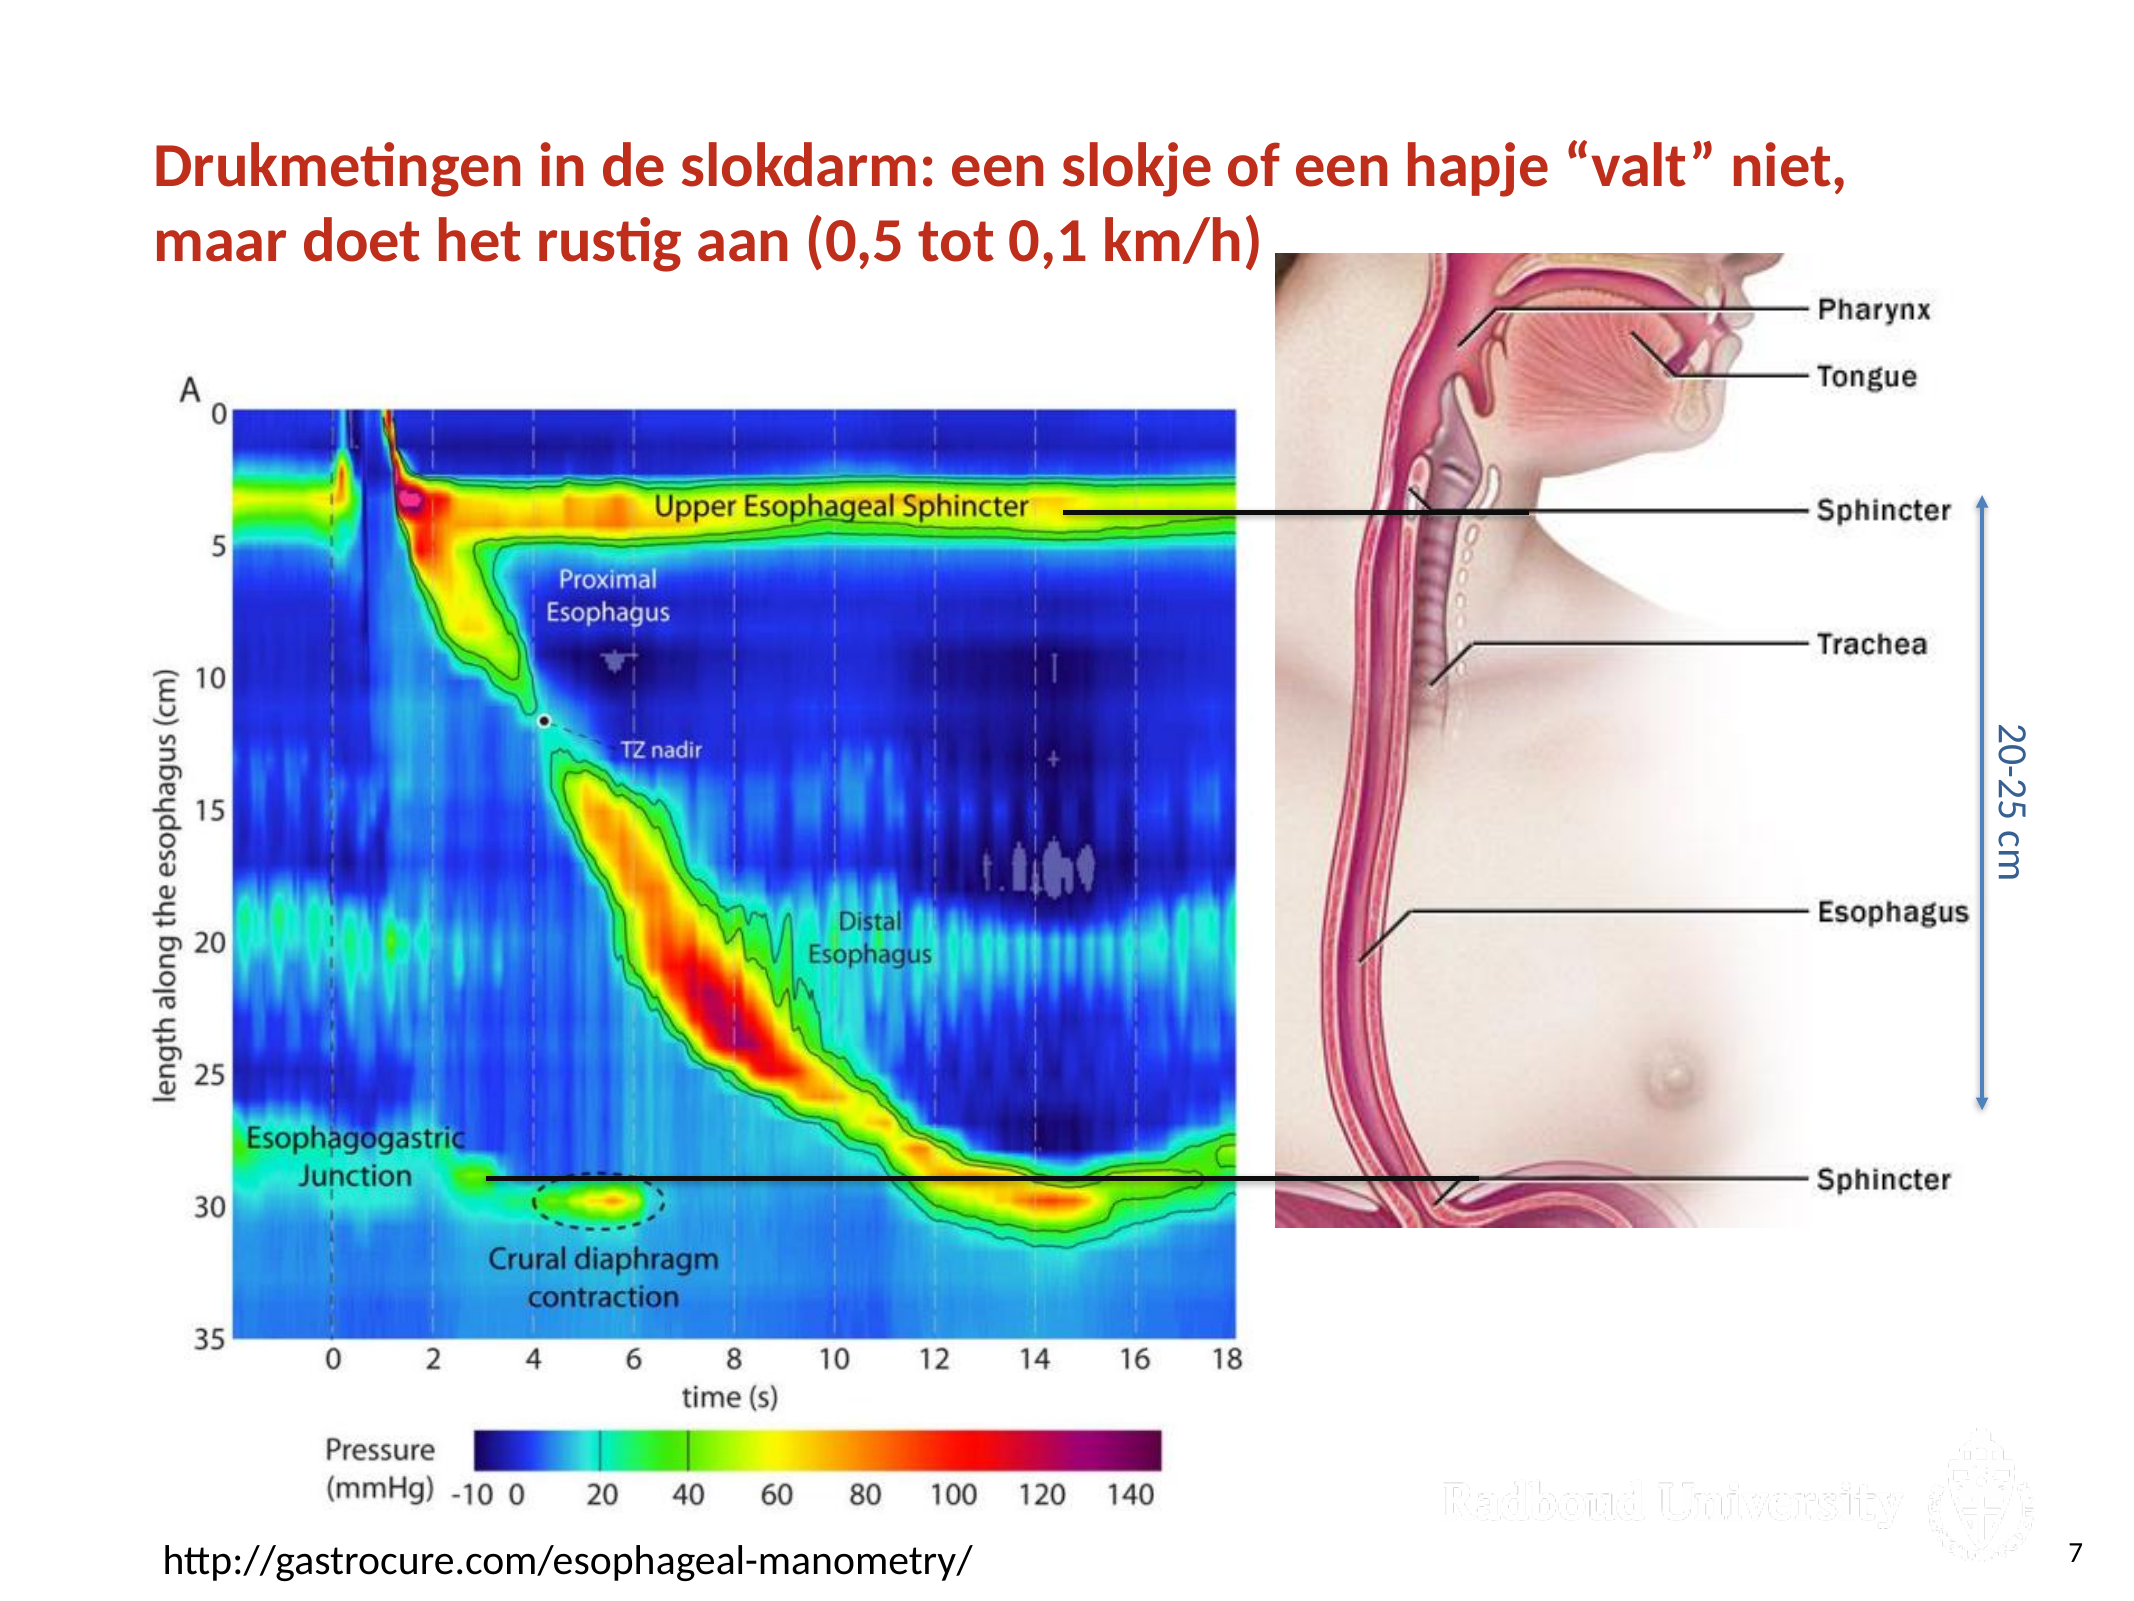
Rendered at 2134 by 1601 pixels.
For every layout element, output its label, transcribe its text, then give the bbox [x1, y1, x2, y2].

title Drukmetingen in de slokdarm: een slokje of een hapje “valt” niet, maar doet het rustig aan (0,5 tot 0,1 km/h) [147, 118, 1979, 296]
picture [147, 370, 1254, 1514]
text_box 20-25 cm [2002, 708, 2049, 897]
picture [1443, 1428, 2035, 1562]
slide_number 7 [2024, 1508, 2128, 1594]
picture [1275, 253, 1997, 1229]
text_box http://gastrocure.com/esophageal-manometry/ [147, 1525, 1214, 1591]
